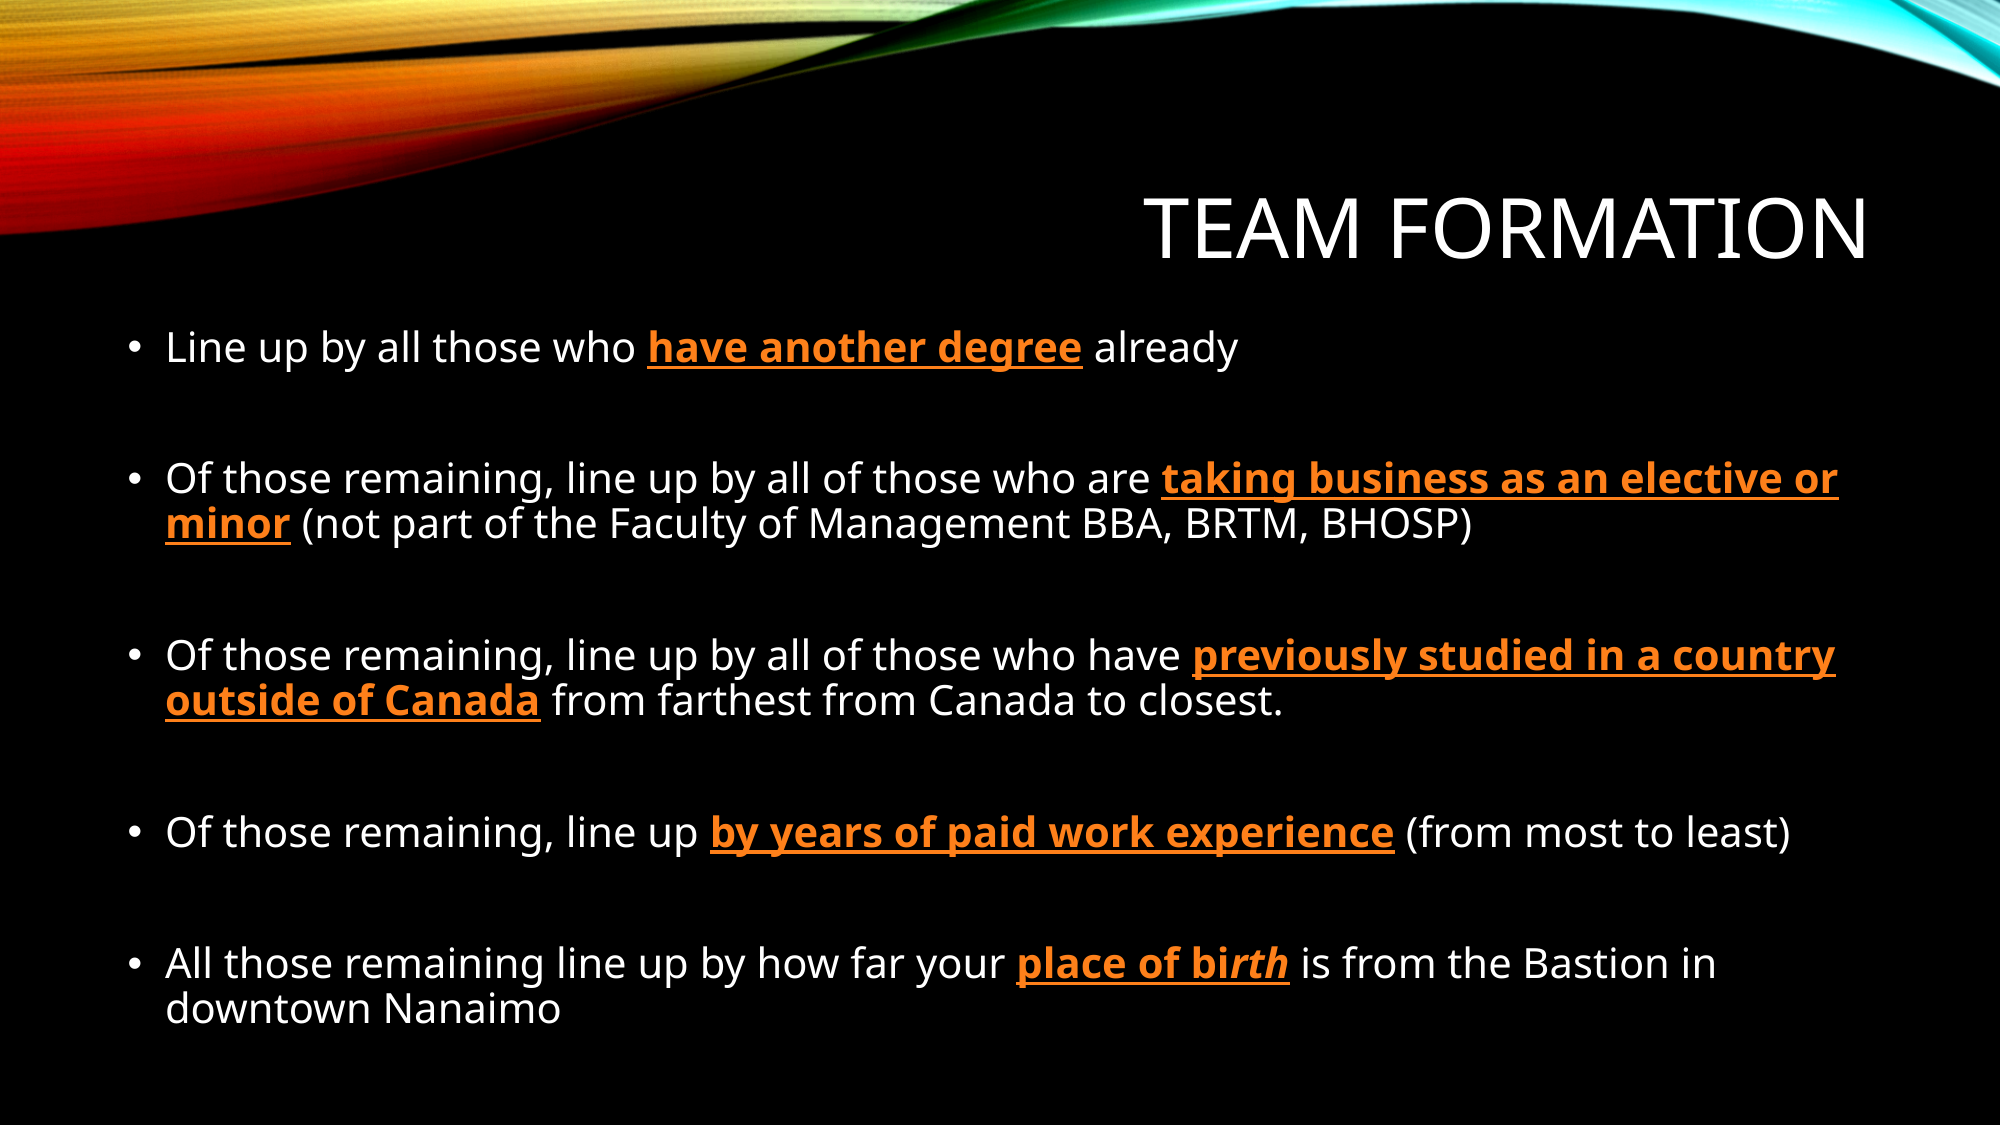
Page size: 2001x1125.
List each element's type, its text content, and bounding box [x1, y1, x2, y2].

picture [0, 0, 2000, 237]
list Line up by all those who have another degree already Of those remaining, line up by all of those who are taking business as an elective or minor (not part of the Faculty of Management BBA, BRTM, BHOSP) Of those remaining, line up by all of those who have previously studied in a country outside of Canada from farthest from Canada to closest. Of those remaining, line up by years of paid work experience (from most to least) All those remaining line up by how far your place of birth is from the Bastion in downtown Nanaimo [112, 318, 1888, 1075]
title Team formation [474, 125, 1888, 318]
